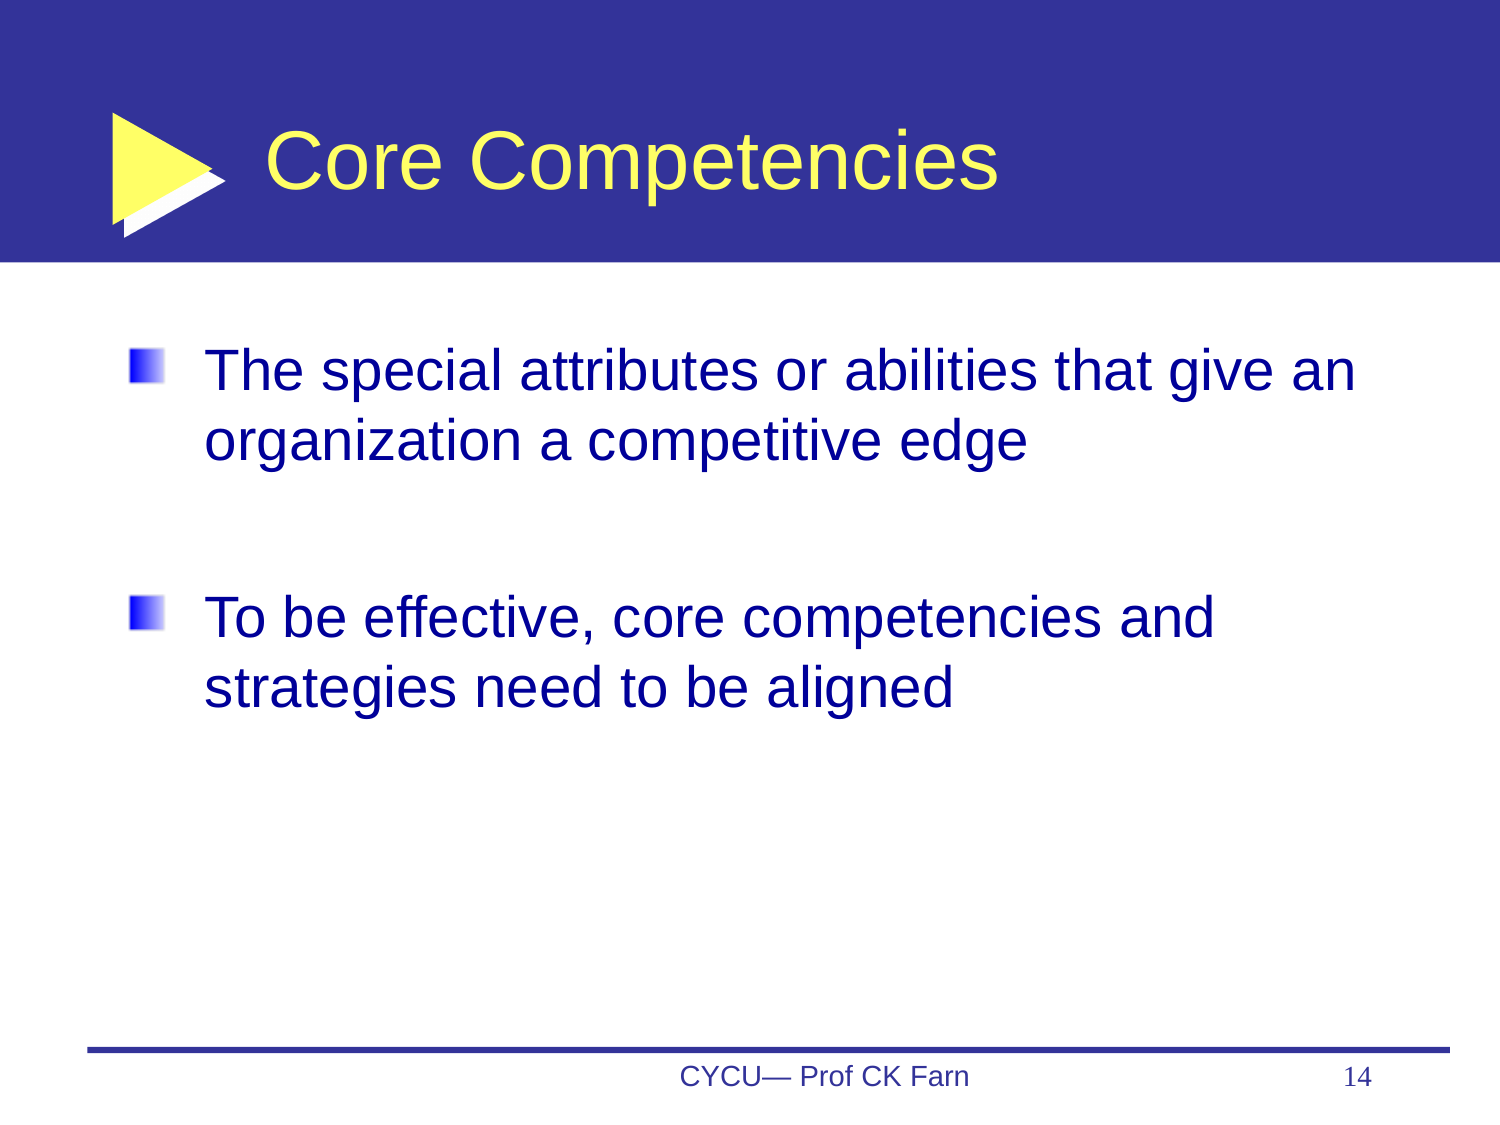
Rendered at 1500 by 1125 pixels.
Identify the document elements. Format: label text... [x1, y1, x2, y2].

slide_number 14 [1074, 1050, 1388, 1125]
picture [127, 593, 169, 635]
list The special attributes or abilities that give an organization a competitive edge To be effective, core competencies and strategies need to be aligned [112, 324, 1388, 1000]
footer CYCU— Prof CK Farn [587, 1050, 1063, 1125]
picture [127, 346, 169, 388]
title Core Competencies [249, 62, 1388, 250]
